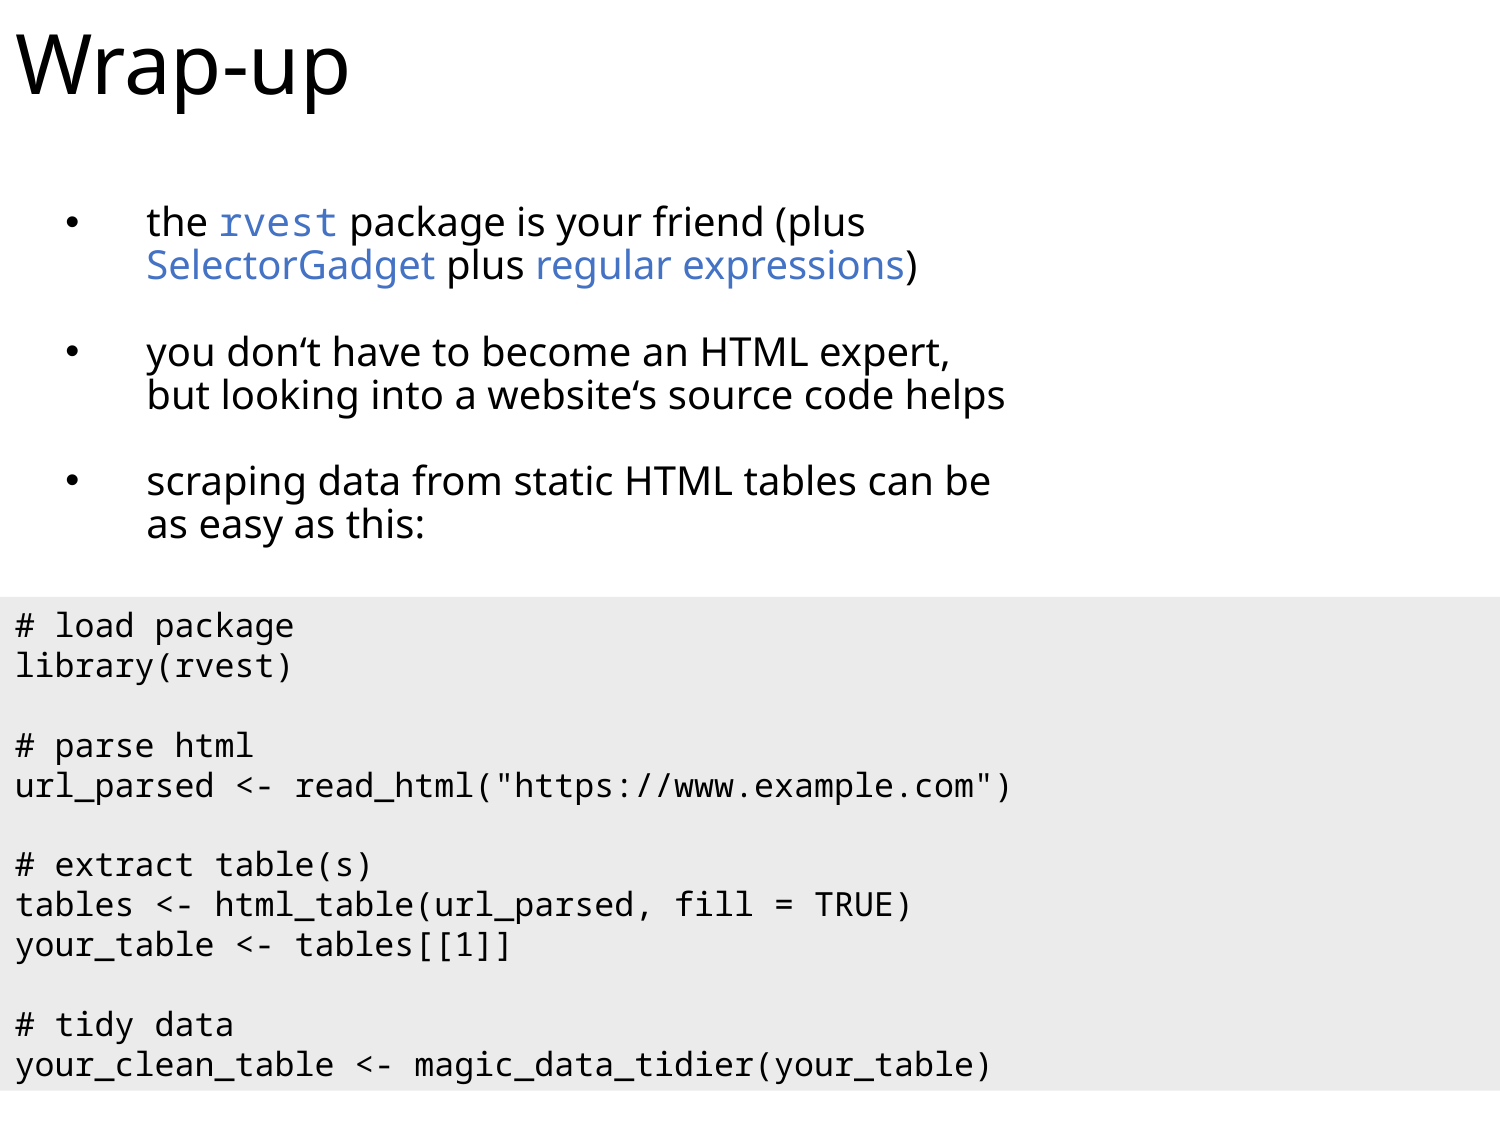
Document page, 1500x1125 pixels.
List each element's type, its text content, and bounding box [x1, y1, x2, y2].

text_box # load package library(rvest) # parse html url_parsed <- read_html("https://www.example.com") # extract table(s) tables <- html_table(url_parsed, fill = TRUE) your_table <- tables[[1]] # tidy data your_clean_table <- magic_data_tidier(your_table) [0, 596, 1500, 1091]
text_box the rvest package is your friend (plus SelectorGadget plus regular expressions) you don‘t have to become an HTML expert, but looking into a website‘s source code helps scraping data from static HTML tables can be as easy as this: [50, 194, 1032, 596]
text_box Wrap-up [0, 0, 1500, 135]
